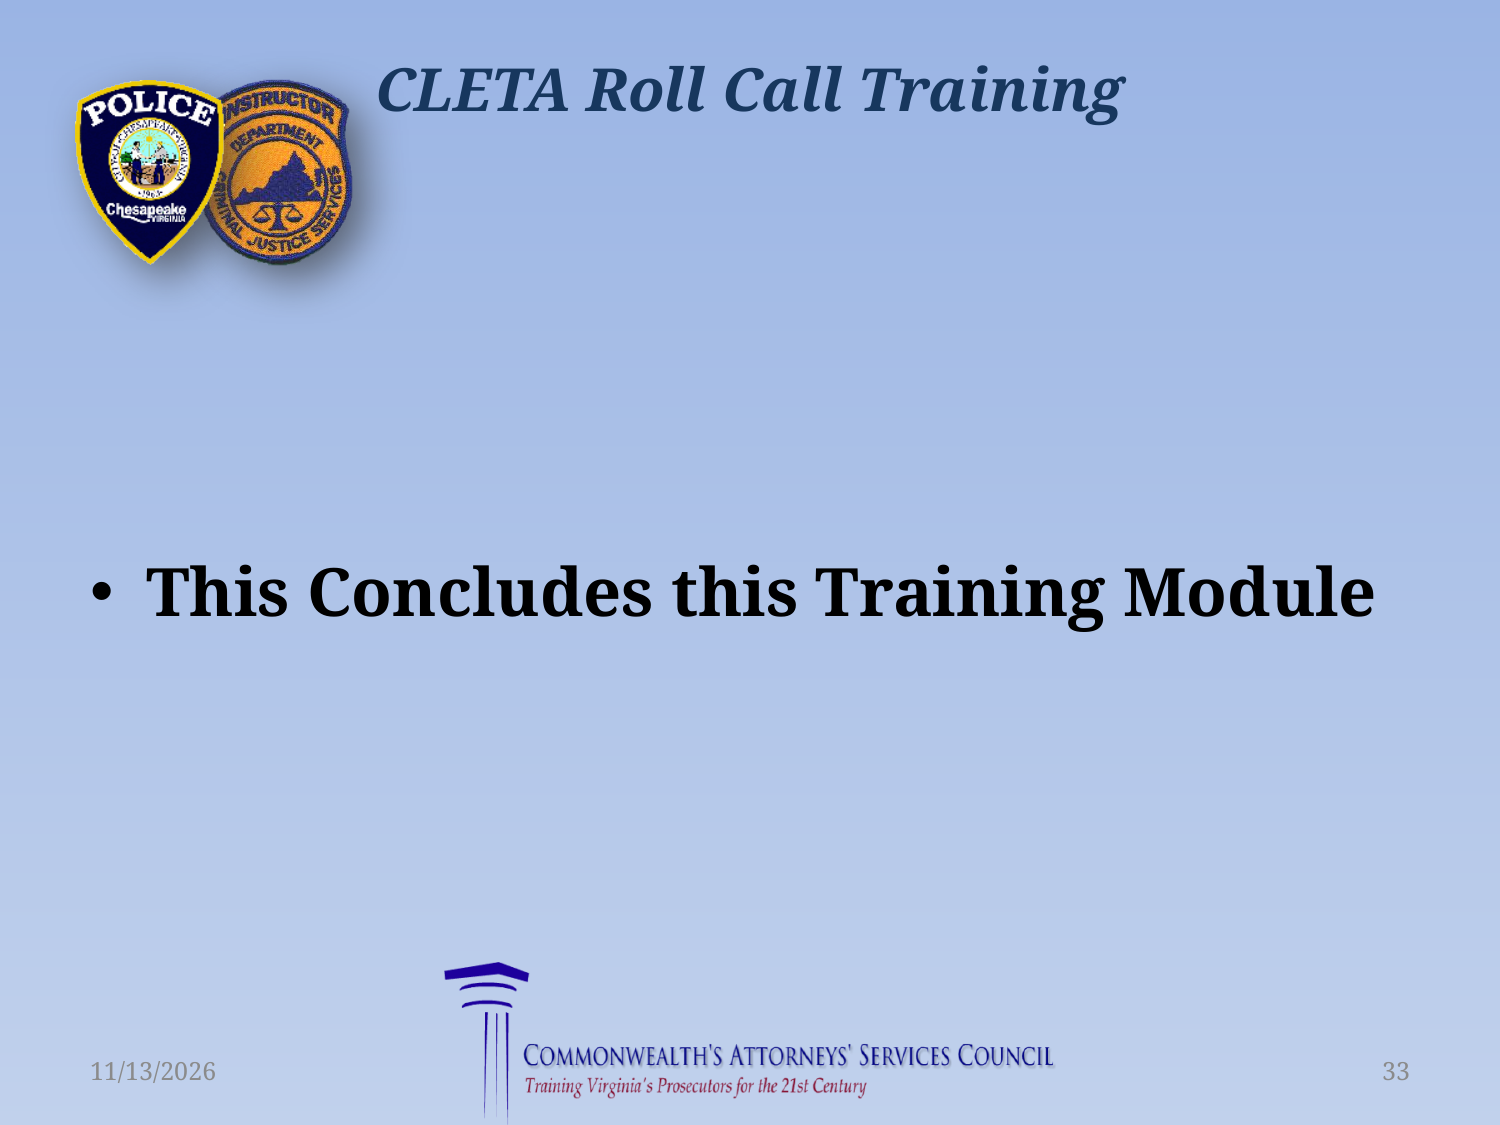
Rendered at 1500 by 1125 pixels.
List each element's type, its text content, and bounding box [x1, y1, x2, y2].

picture [444, 962, 1056, 1125]
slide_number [75, 1042, 425, 1103]
slide_number 33 [1074, 1042, 1425, 1103]
list This Concludes this Training Module [75, 262, 1425, 950]
title CLETA Roll Call Training [75, 45, 1425, 233]
picture [74, 72, 357, 274]
